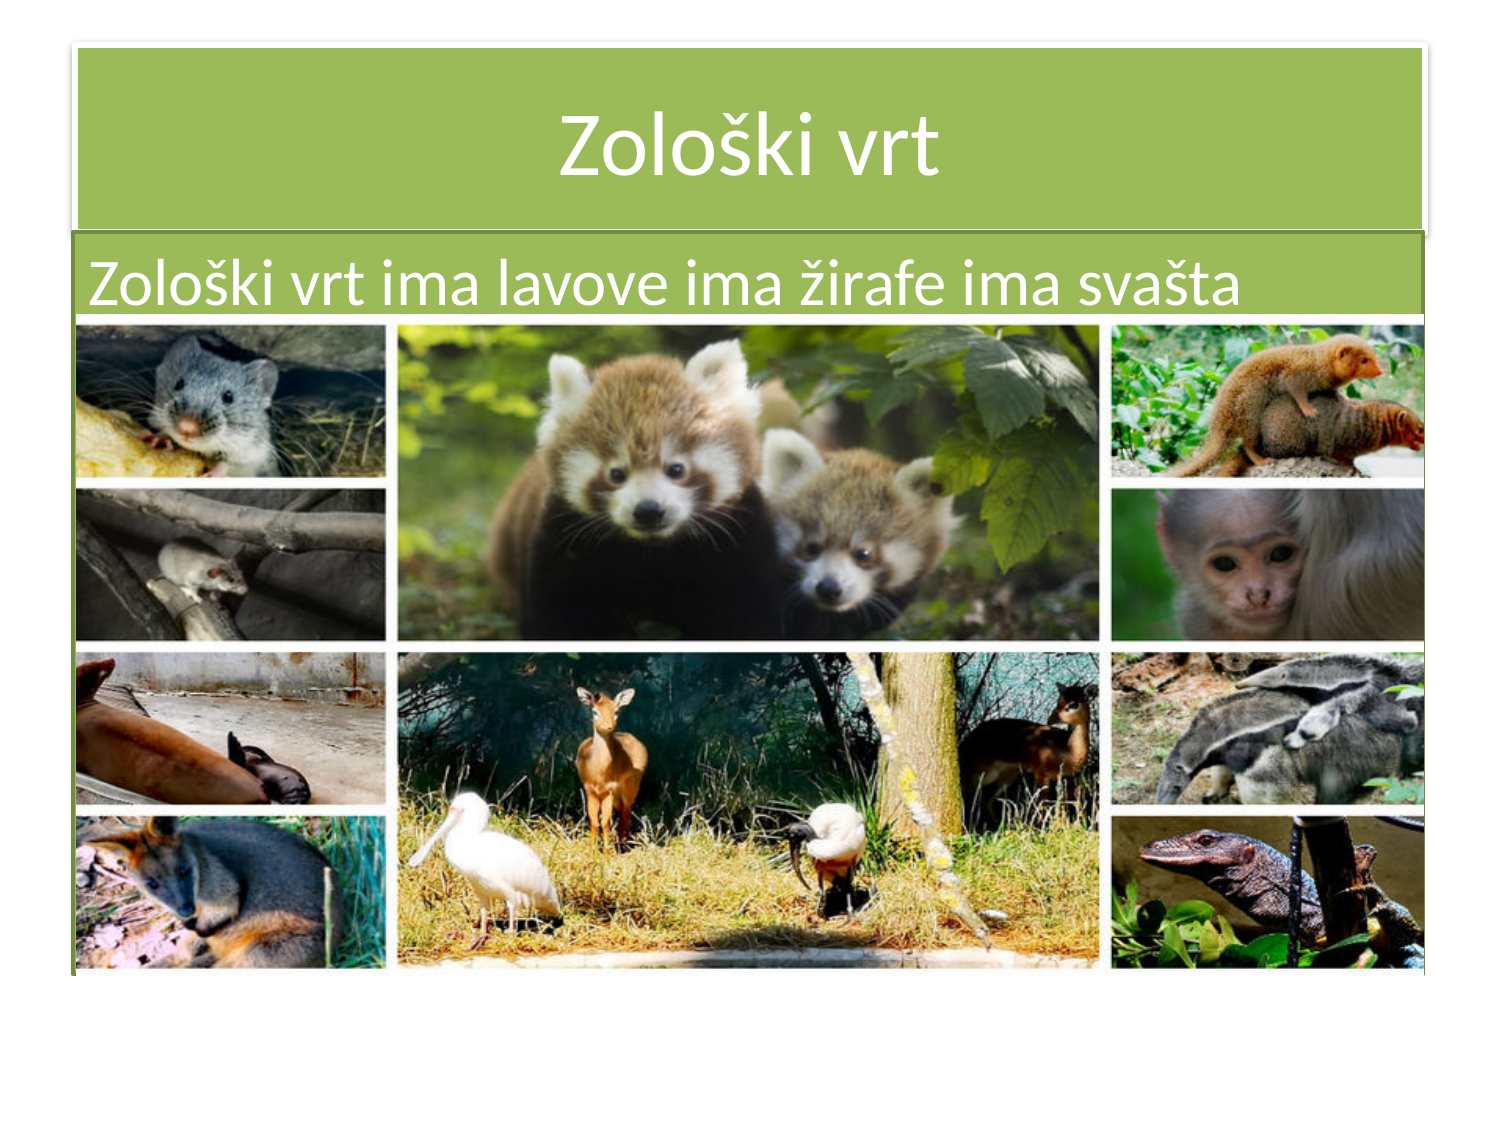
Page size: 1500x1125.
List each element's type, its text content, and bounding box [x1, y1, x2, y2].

title Zološki vrt [72, 42, 1428, 236]
picture [76, 314, 1424, 983]
list Zološki vrt ima lavove ima žirafe ima svašta [71, 230, 1425, 318]
